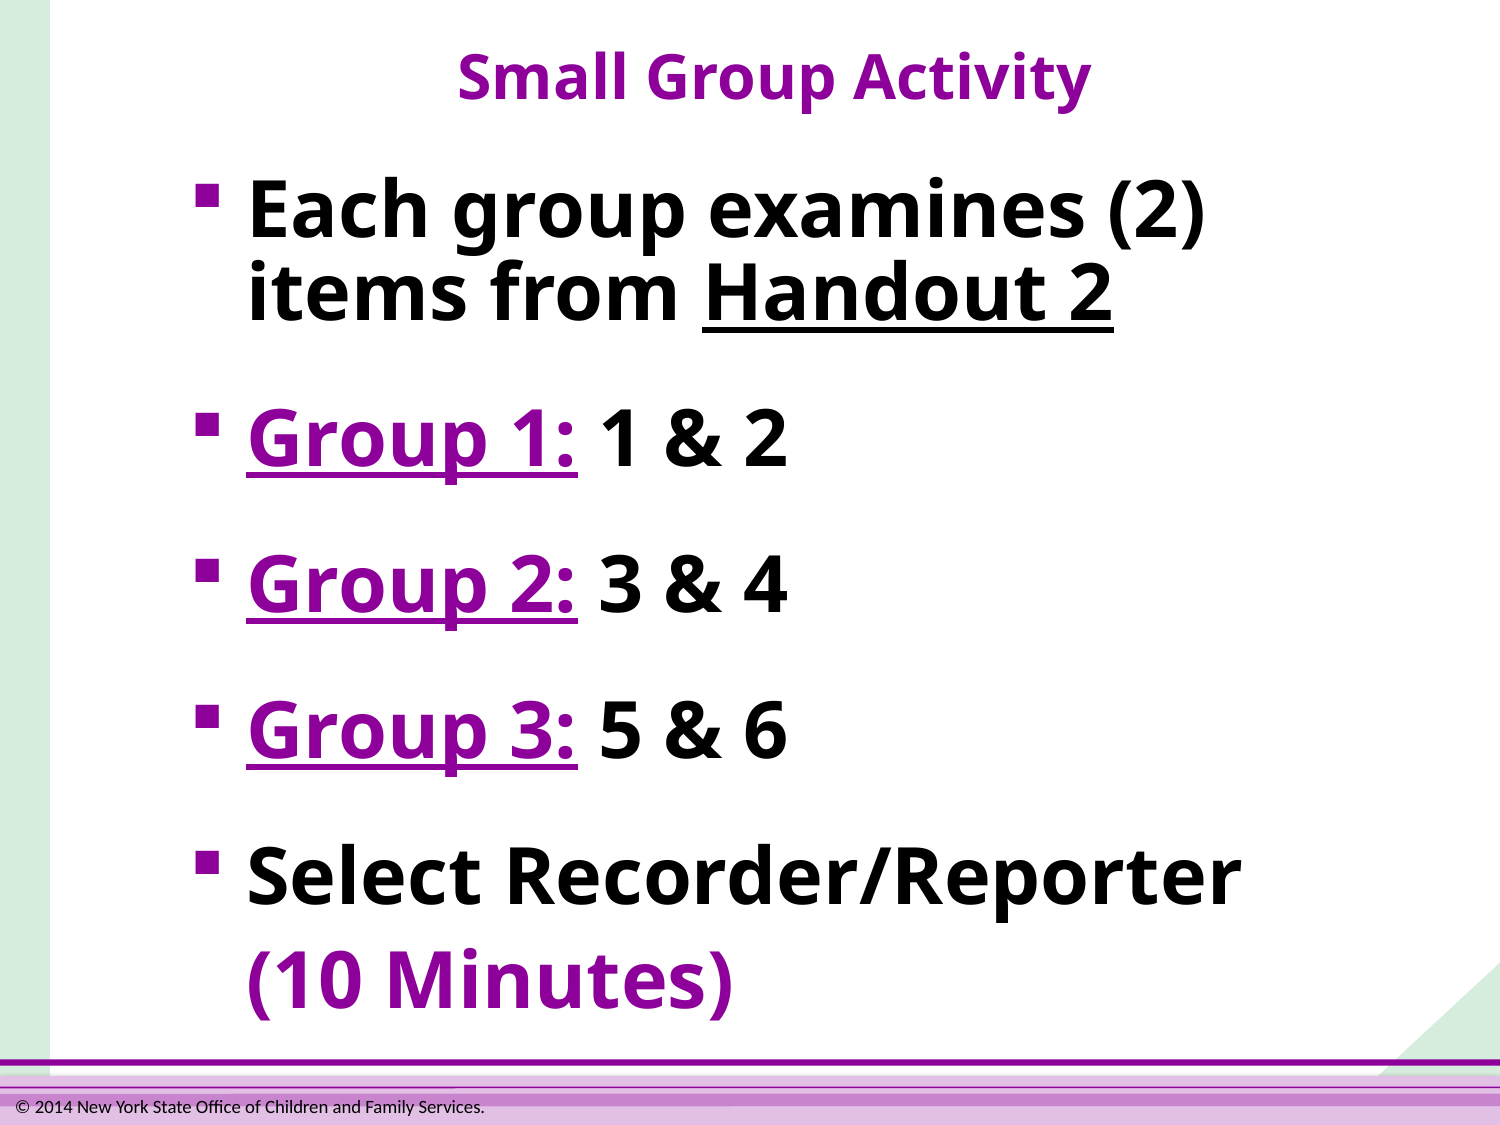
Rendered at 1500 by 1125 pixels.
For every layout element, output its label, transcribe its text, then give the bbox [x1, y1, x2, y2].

list Each group examines (2) items from Handout 2 Group 1: 1 & 2 Group 2: 3 & 4 Group 3: 5 & 6 Select Recorder/Reporter (10 Minutes) [174, 162, 1388, 1080]
title Small Group Activity [50, 0, 1500, 163]
